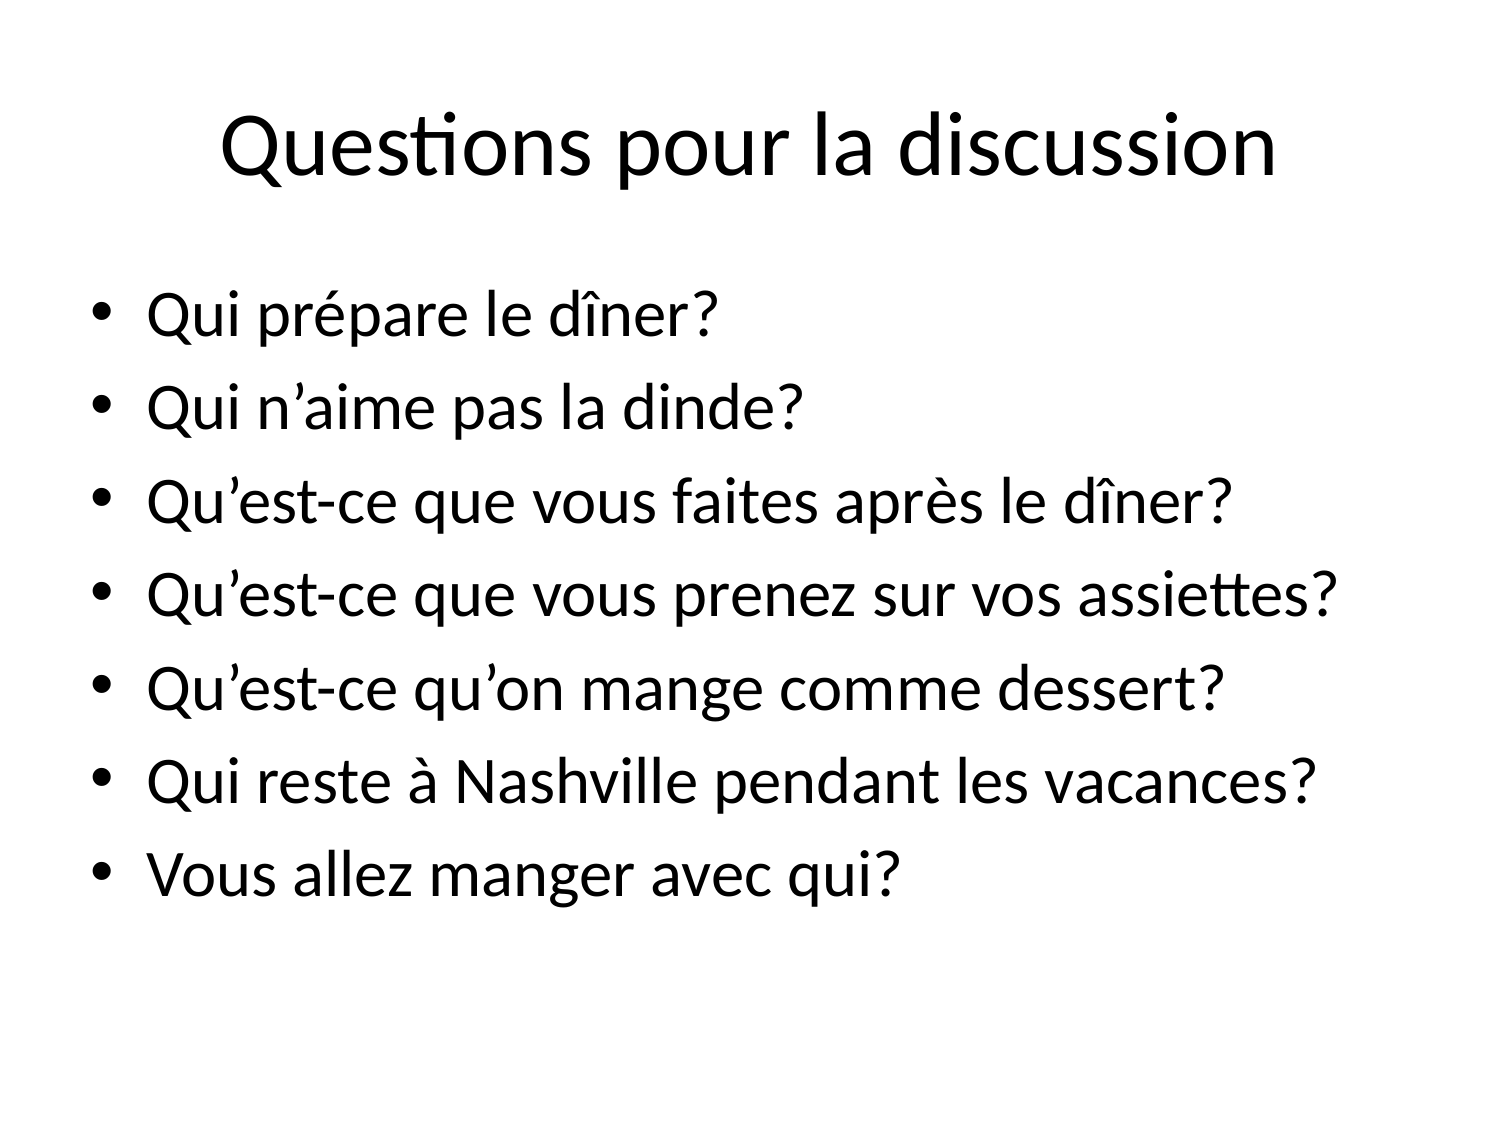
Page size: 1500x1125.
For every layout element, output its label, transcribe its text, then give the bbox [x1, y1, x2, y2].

list Qui prépare le dîner? Qui n’aime pas la dinde? Qu’est-ce que vous faites après le dîner? Qu’est-ce que vous prenez sur vos assiettes? Qu’est-ce qu’on mange comme dessert? Qui reste à Nashville pendant les vacances? Vous allez manger avec qui? [75, 262, 1425, 1005]
title Questions pour la discussion [75, 45, 1425, 233]
